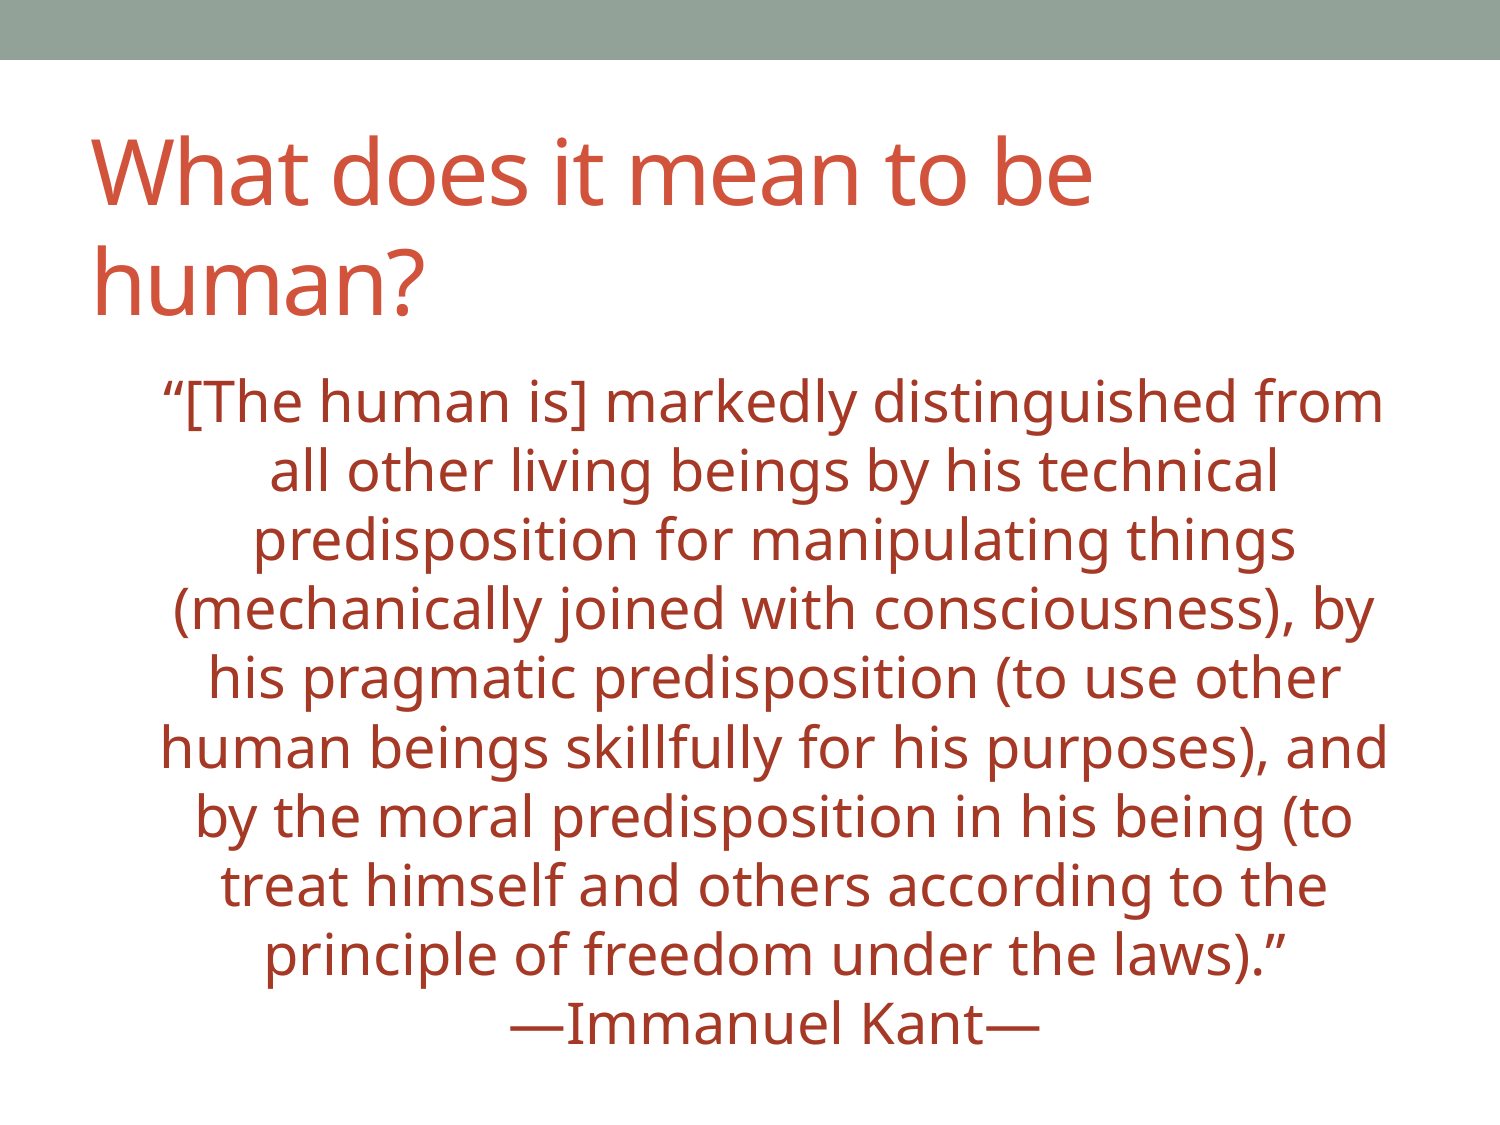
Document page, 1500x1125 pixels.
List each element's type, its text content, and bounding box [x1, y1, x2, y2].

list “[The human is] markedly distinguished from all other living beings by his technical predisposition for manipulating things (mechanically joined with consciousness), by his pragmatic predisposition (to use other human beings skillfully for his purposes), and by the moral predisposition in his being (to treat himself and others according to the principle of freedom under the laws).” —Immanuel Kant— [75, 356, 1408, 1075]
title What does it mean to be human? [75, 87, 1425, 361]
